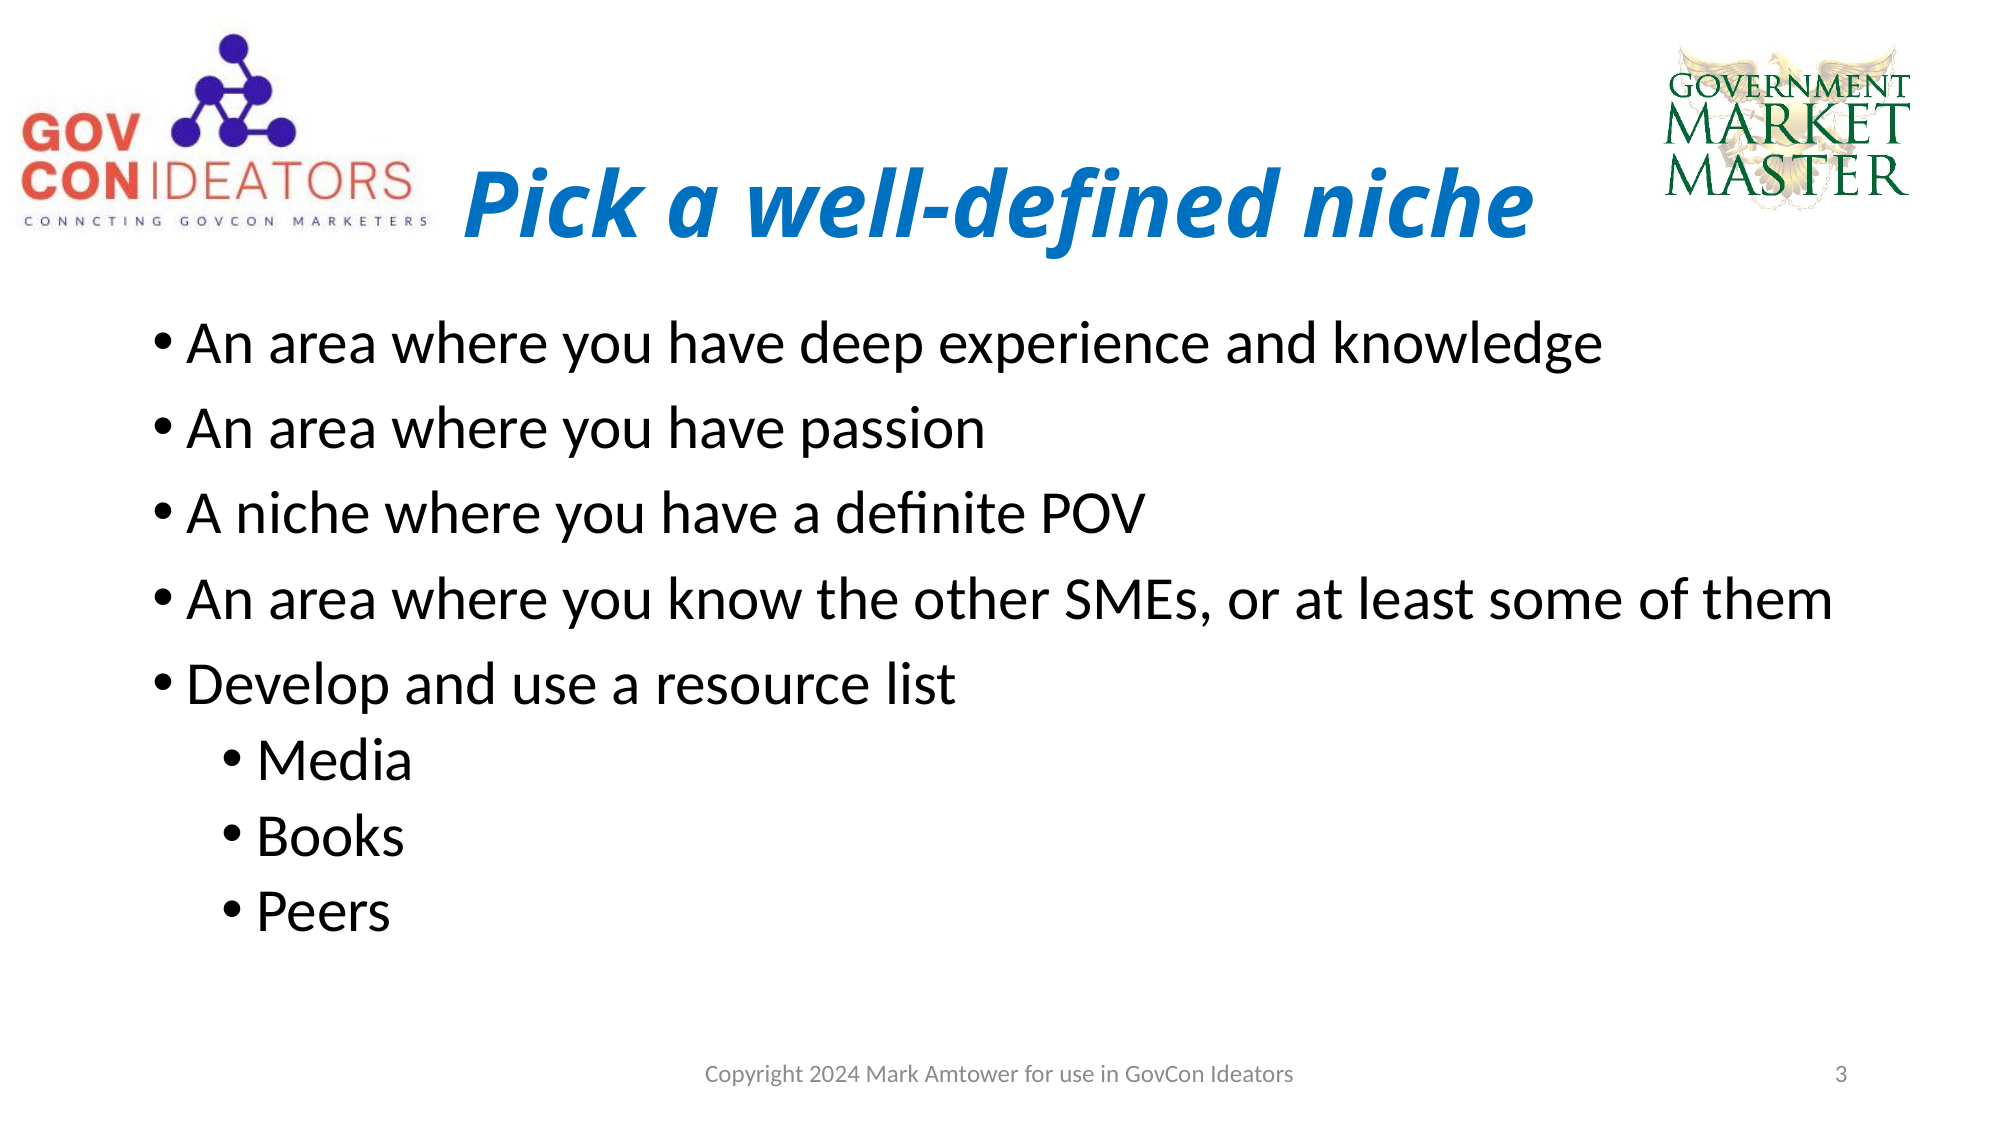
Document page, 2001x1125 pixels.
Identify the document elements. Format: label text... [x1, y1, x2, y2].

list An area where you have deep experience and knowledge An area where you have passion A niche where you have a definite POV An area where you know the other SMEs, or at least some of them Develop and use a resource list Media Books Peers [137, 302, 1863, 1017]
footer Copyright 2024 Mark Amtower for use in GovCon Ideators [662, 1042, 1338, 1103]
picture [1579, 0, 2000, 248]
slide_number 3 [1412, 1042, 1863, 1103]
picture [0, 20, 444, 262]
title Pick a well-defined niche [137, 99, 1863, 302]
